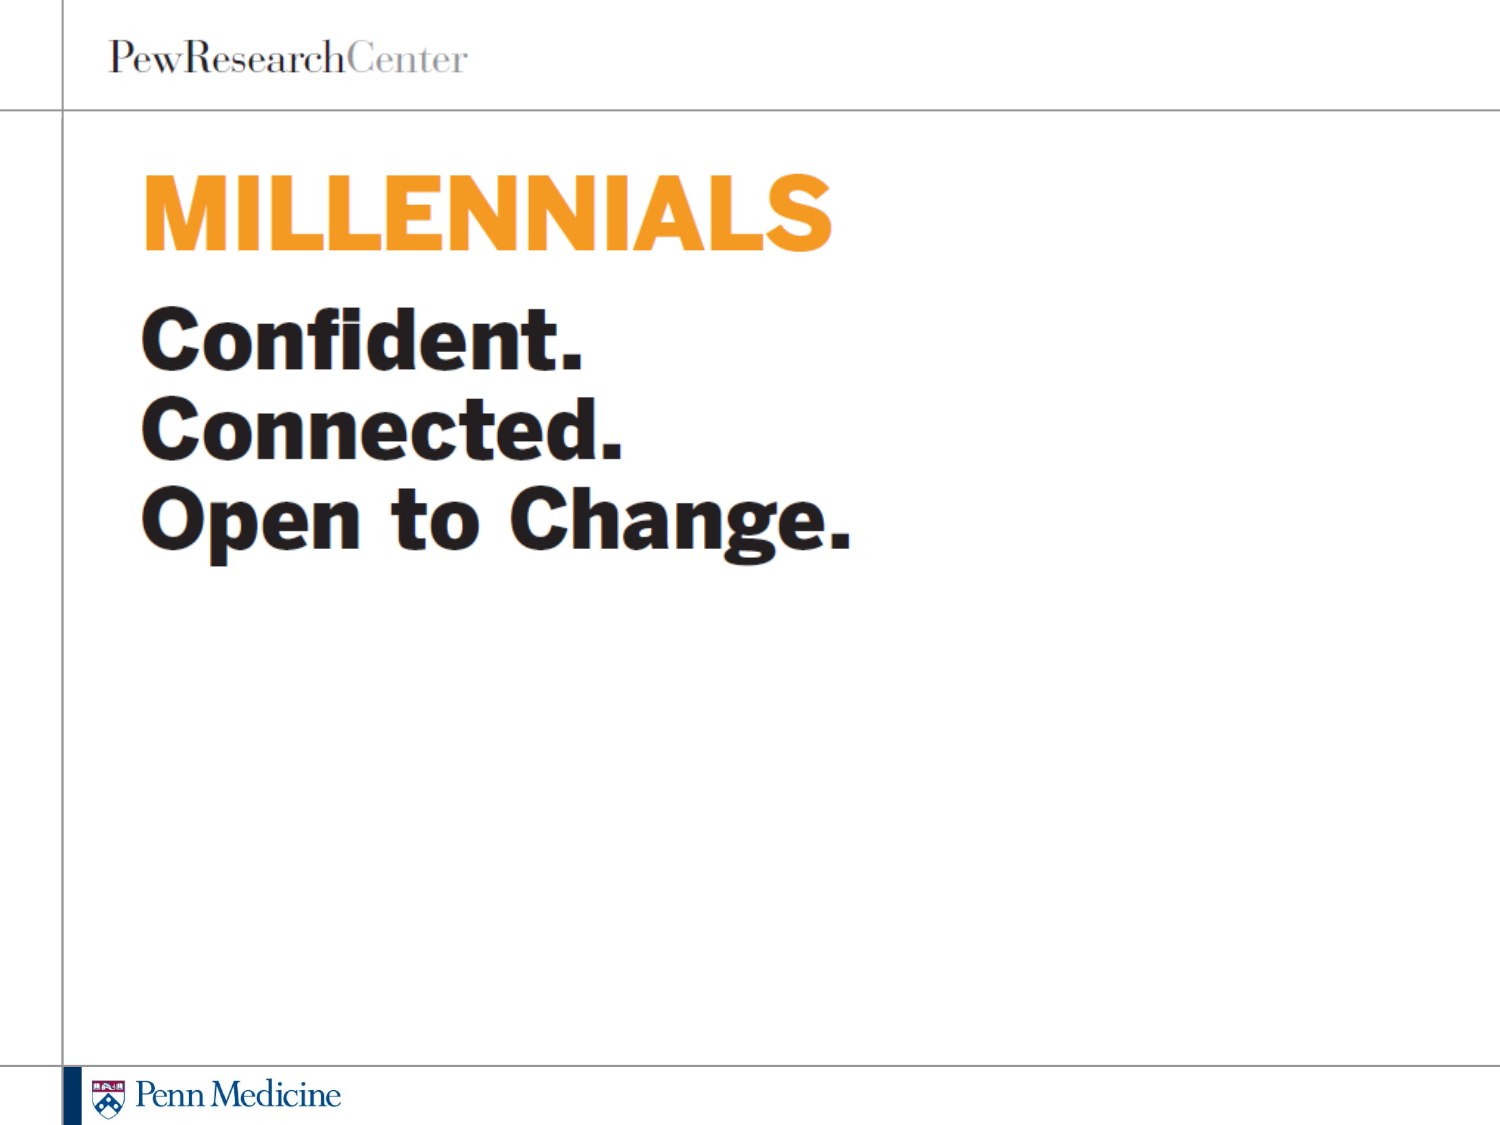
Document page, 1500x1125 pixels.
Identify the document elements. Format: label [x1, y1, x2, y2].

picture [86, 1076, 349, 1121]
picture [88, 2, 1437, 89]
picture [88, 124, 1463, 620]
